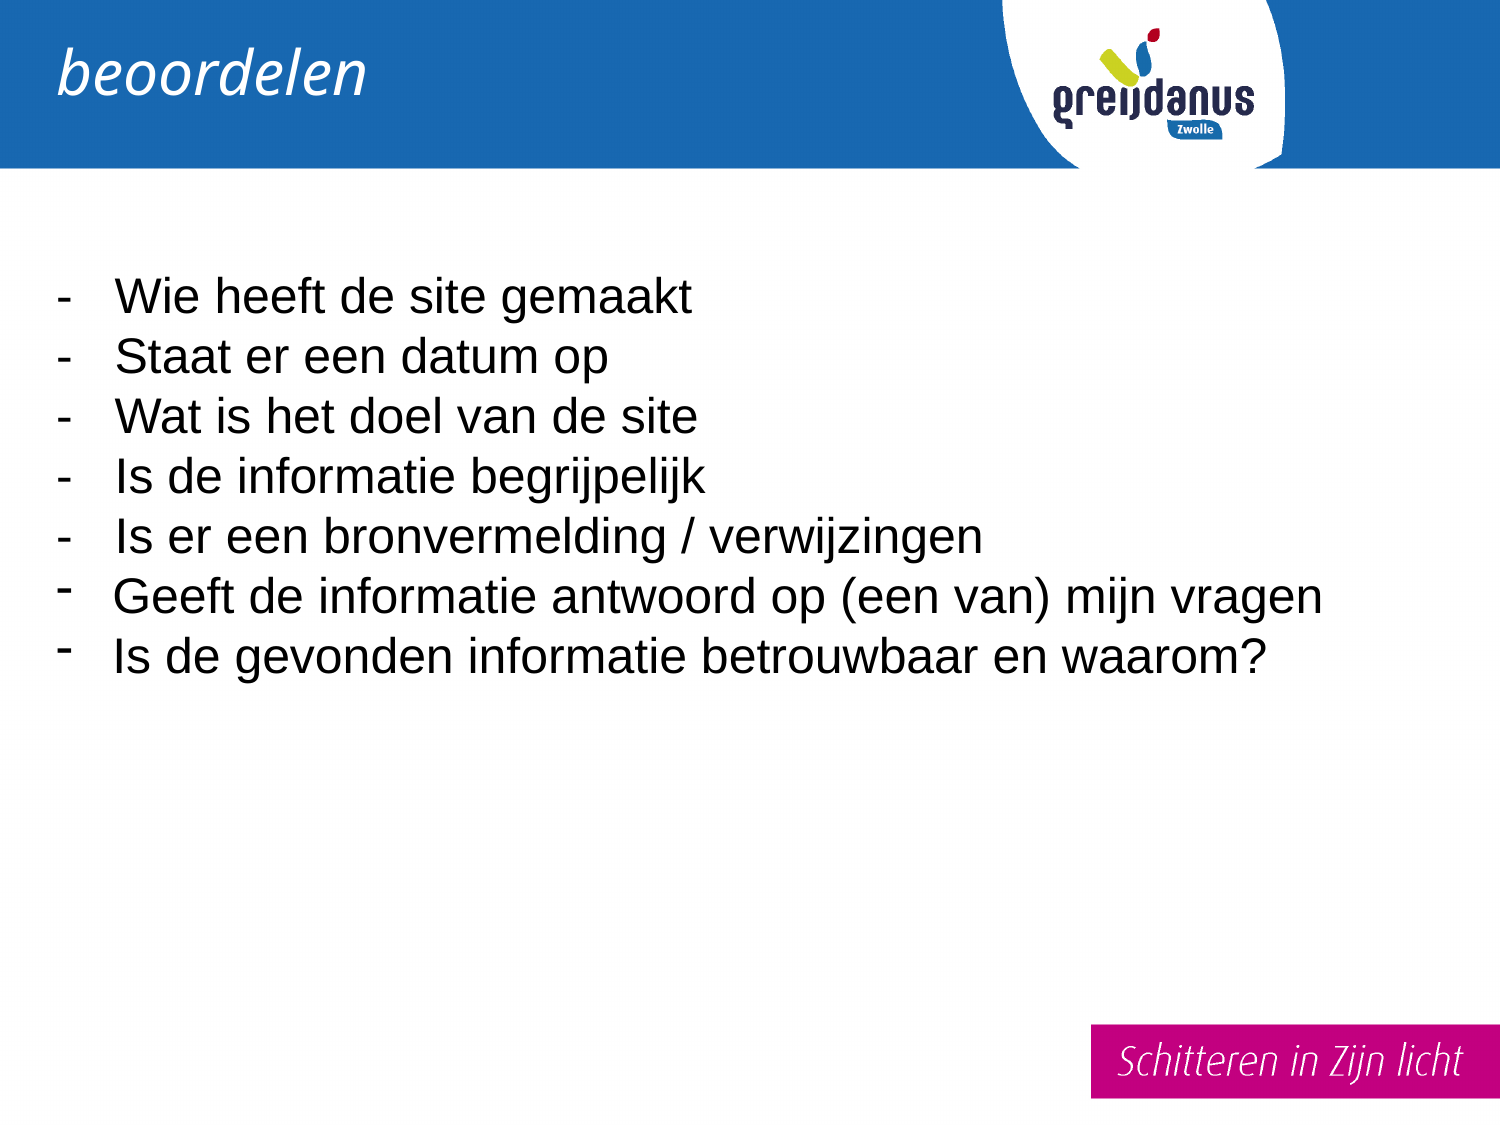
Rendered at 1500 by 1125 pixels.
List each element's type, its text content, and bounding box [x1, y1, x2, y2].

subtitle - Wie heeft de site gemaakt - Staat er een datum op - Wat is het doel van de site - Is de informatie begrijpelijk - Is er een bronvermelding / verwijzingen Geeft de informatie antwoord op (een van) mijn vragen Is de gevonden informatie betrouwbaar en waarom? [41, 196, 1388, 1000]
picture [0, 0, 1500, 1125]
title beoordelen [41, 25, 975, 138]
